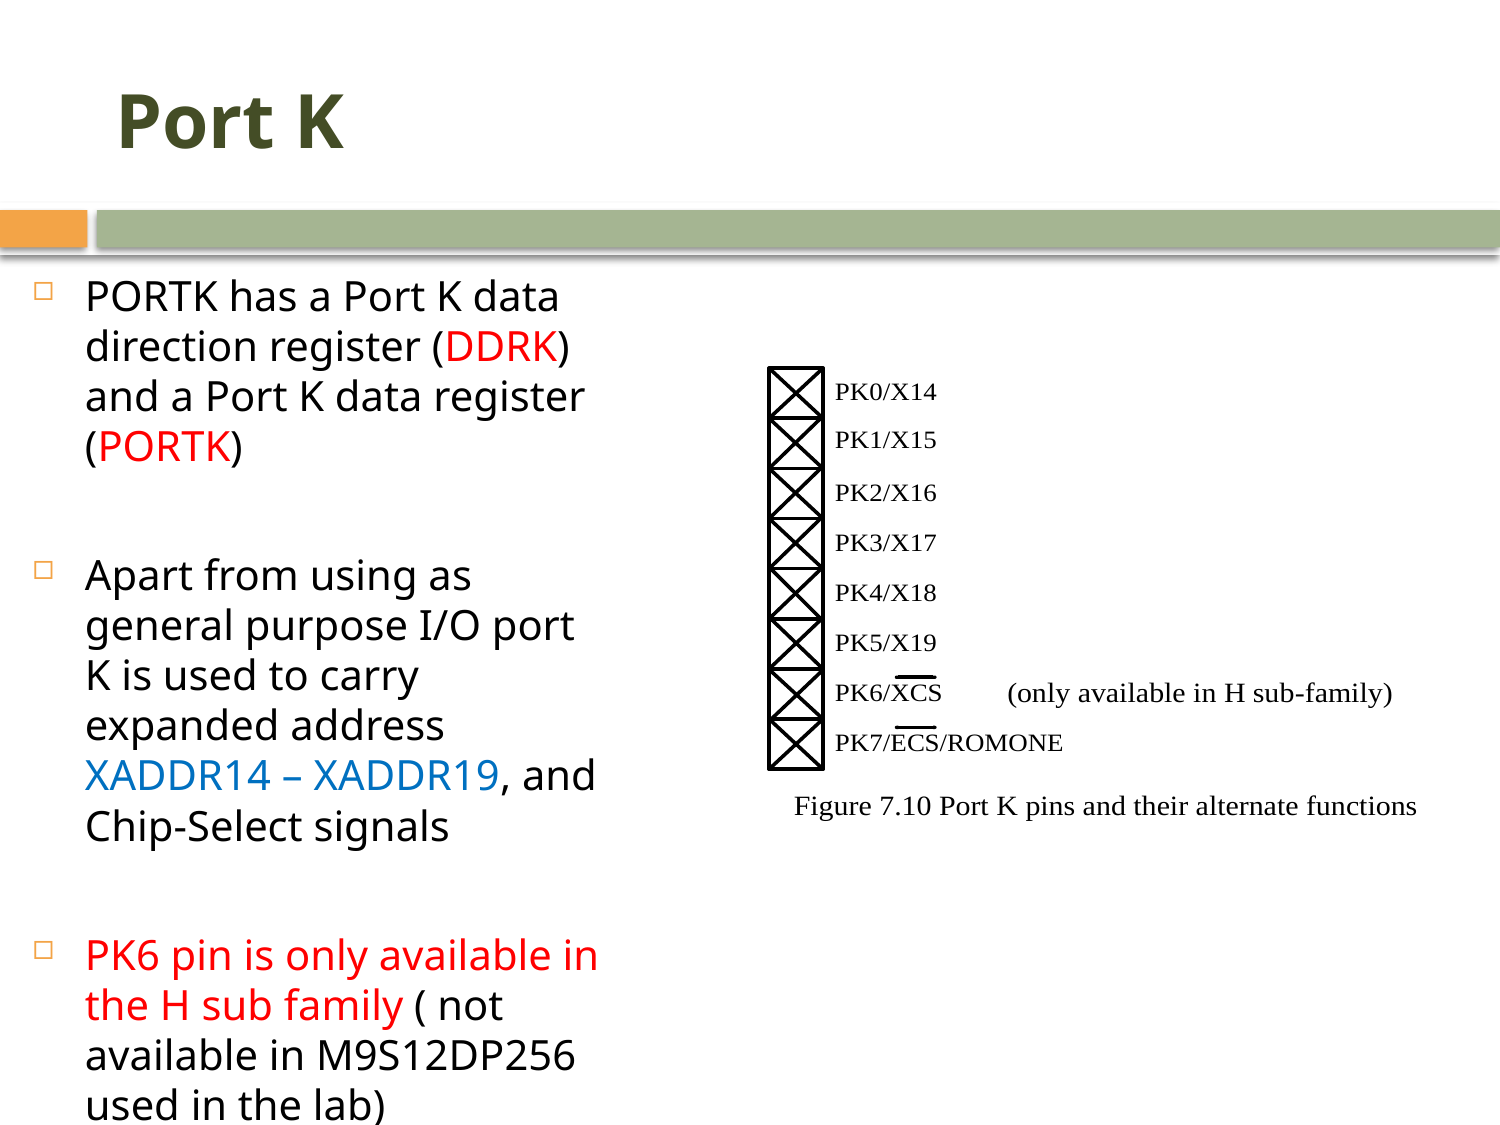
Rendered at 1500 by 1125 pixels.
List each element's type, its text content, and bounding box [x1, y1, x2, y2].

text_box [736, 361, 1476, 835]
list PORTK has a Port K data direction register (DDRK) and a Port K data register (PORTK) Apart from using as general purpose I/O port K is used to carry expanded address XADDR14 – XADDR19, and Chip-Select signals PK6 pin is only available in the H sub family ( not available in M9S12DP256 used in the lab) [17, 262, 621, 1000]
title Port K [100, 37, 1438, 200]
